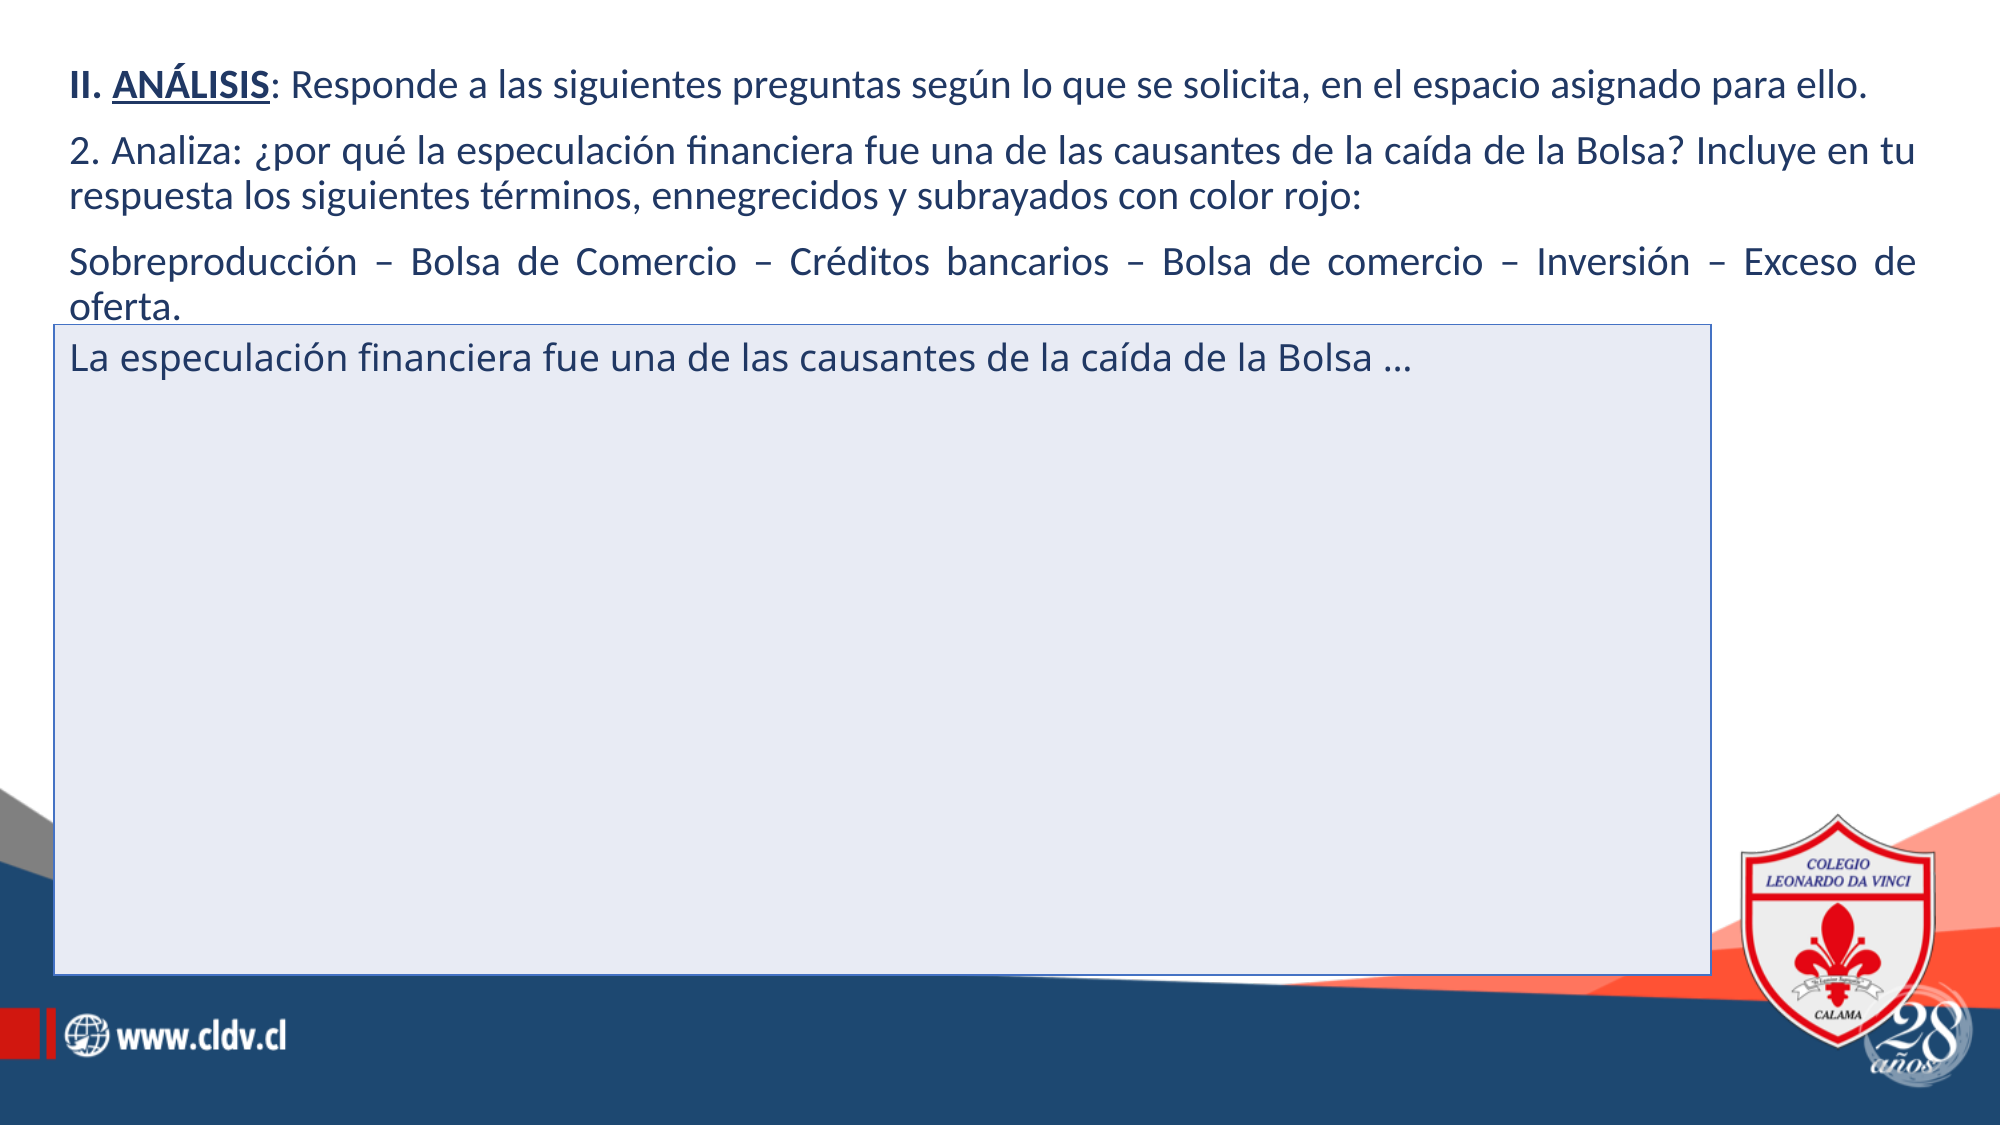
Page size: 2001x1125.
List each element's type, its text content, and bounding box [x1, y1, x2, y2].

table_header La especulación financiera fue una de las causantes de la caída de la Bolsa … [55, 325, 1710, 974]
list II. ANÁLISIS: Responde a las siguientes preguntas según lo que se solicita, en el espacio asignado para ello. 2. Analiza: ¿por qué la especulación financiera fue una de las causantes de la caída de la Bolsa? Incluye en tu respuesta los siguientes términos, ennegrecidos y subrayados con color rojo: Sobreproducción – Bolsa de Comercio – Créditos bancarios – Bolsa de comercio – Inversión – Exceso de oferta. [54, 54, 1933, 325]
picture [0, 786, 2000, 1125]
